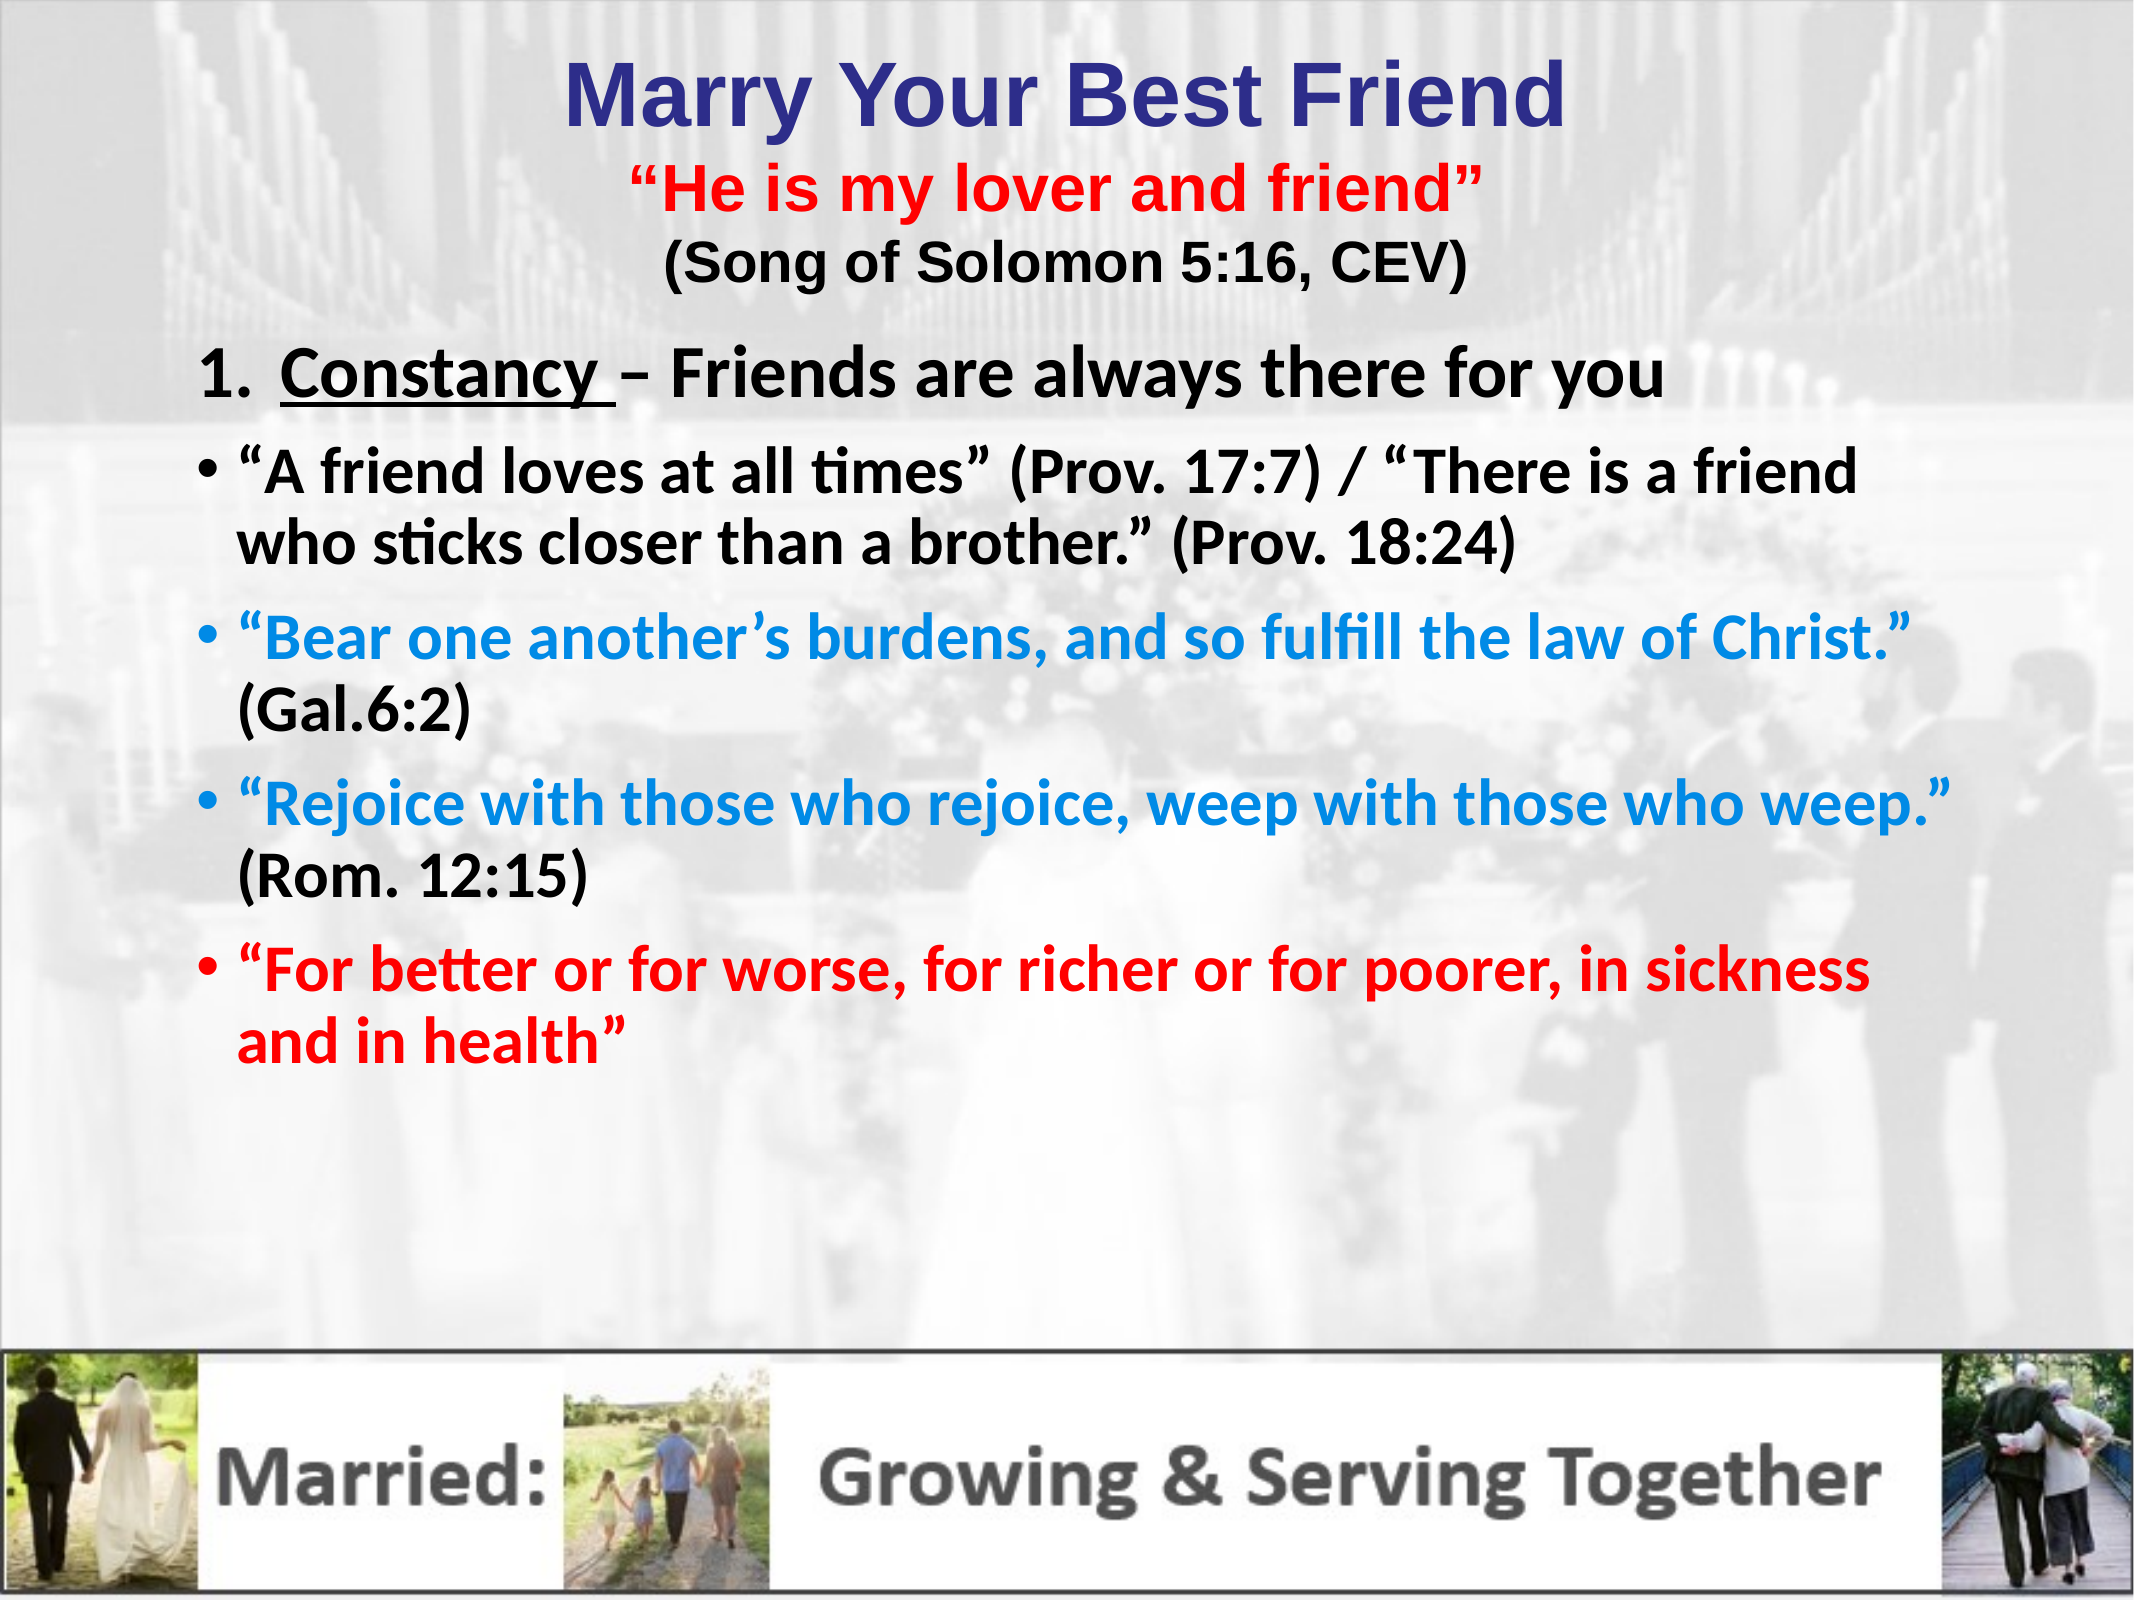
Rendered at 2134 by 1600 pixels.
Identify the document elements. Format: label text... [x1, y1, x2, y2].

text_box Constancy – Friends are always there for you “A friend loves at all times” (Prov. 17:7) / “There is a friend who sticks closer than a brother.” (Prov. 18:24) “Bear one another’s burdens, and so fulfill the law of Christ.” (Gal.6:2) “Rejoice with those who rejoice, weep with those who weep.” (Rom. 12:15) “For better or for worse, for richer or for poorer, in sickness and in health” [101, 324, 2001, 1125]
picture [0, 0, 2134, 1600]
text_box [54, 862, 1955, 1413]
title Marry Your Best Friend “He is my lover and friend” (Song of Solomon 5:16, CEV) [129, 16, 2005, 313]
